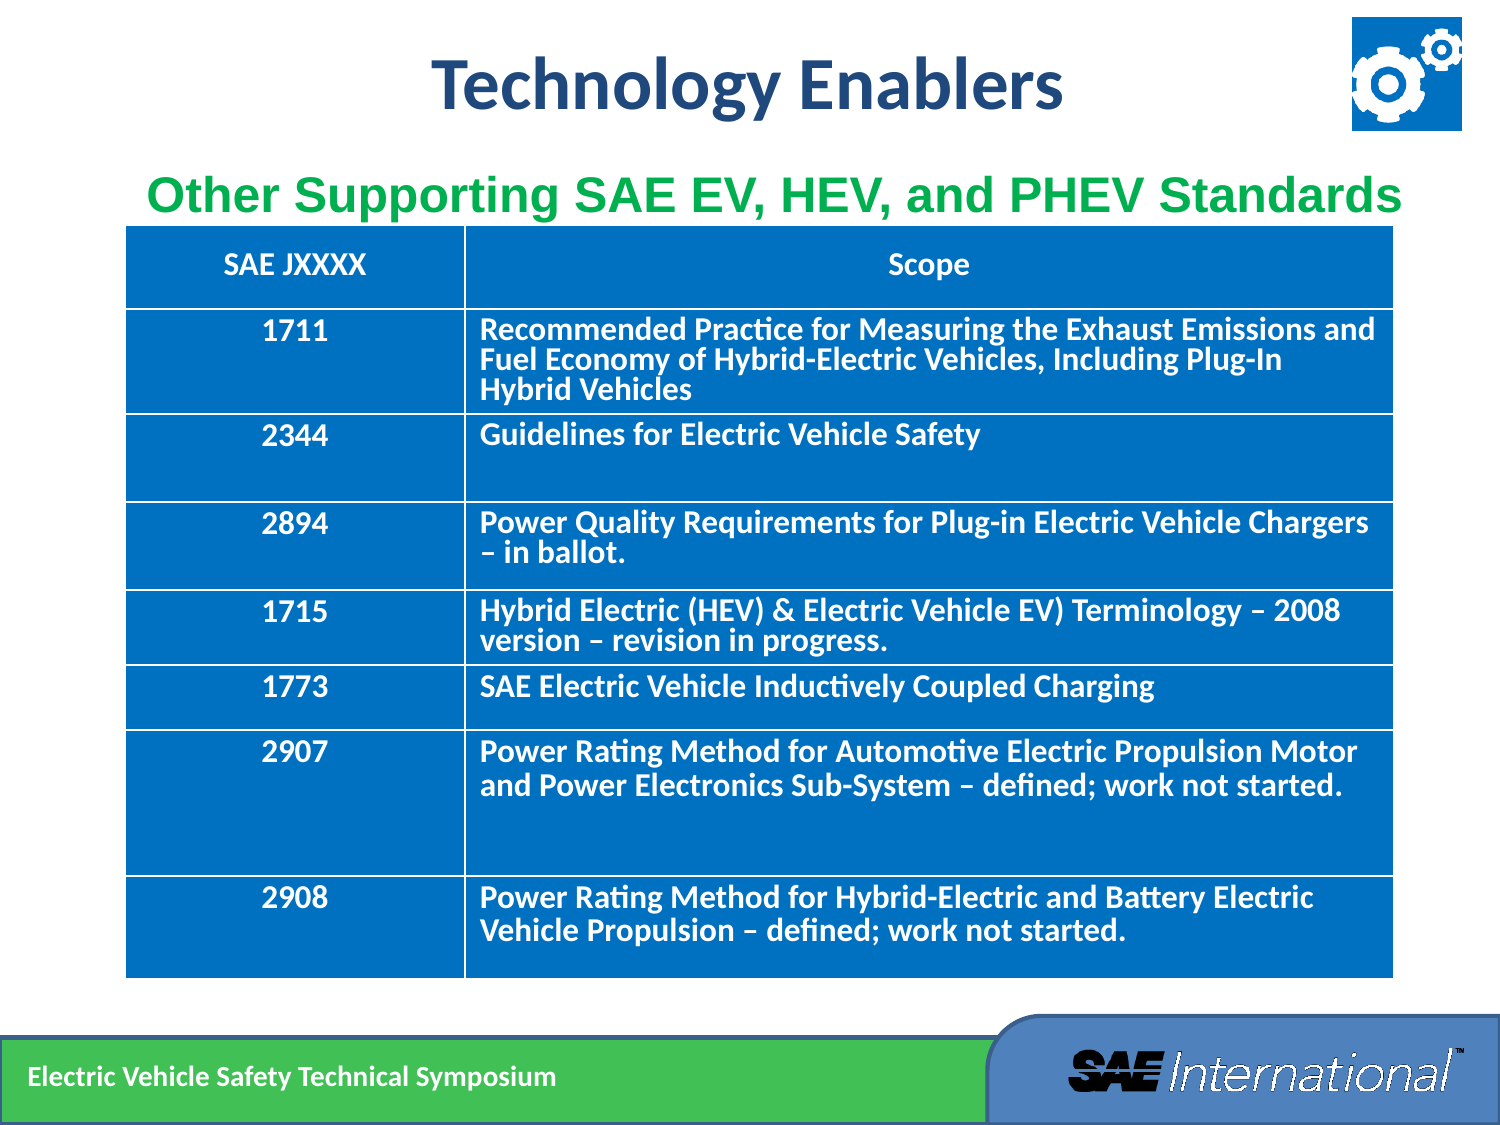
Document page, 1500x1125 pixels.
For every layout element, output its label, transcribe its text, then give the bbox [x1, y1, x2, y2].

table_cell 1773 [126, 666, 464, 729]
table_cell SAE Electric Vehicle Inductively Coupled Charging [466, 666, 1393, 729]
table_cell 2894 [126, 503, 464, 589]
table_cell Power Rating Method for Hybrid-Electric and Battery Electric Vehicle Propulsion – defined; work not started. [466, 877, 1393, 978]
text_box [0, 1035, 996, 1125]
table_cell 2907 [126, 731, 464, 875]
table_cell Power Quality Requirements for Plug-in Electric Vehicle Chargers – in ballot. [466, 503, 1393, 589]
picture [1068, 1048, 1464, 1092]
picture [1351, 16, 1463, 131]
table_cell 1711 [126, 310, 464, 413]
text_box [985, 1013, 1500, 1125]
text_box Electric Vehicle Safety Technical Symposium [12, 1050, 963, 1125]
text_box Technology Enablers [220, 20, 1277, 139]
table_cell Hybrid Electric (HEV) & Electric Vehicle EV) Terminology – 2008 version – revision in progress. [466, 591, 1393, 664]
table_cell 1715 [126, 591, 464, 664]
table_cell 2908 [126, 877, 464, 978]
title Other Supporting SAE EV, HEV, and PHEV Standards [125, 125, 1425, 260]
table_cell Power Rating Method for Automotive Electric Propulsion Motor and Power Electronics Sub-System – defined; work not started. [466, 731, 1393, 875]
table_cell Guidelines for Electric Vehicle Safety [466, 415, 1393, 501]
table_header Scope [466, 226, 1393, 308]
table_cell Recommended Practice for Measuring the Exhaust Emissions and Fuel Economy of Hybrid-Electric Vehicles, Including Plug-In Hybrid Vehicles [466, 310, 1393, 413]
table_cell 2344 [126, 415, 464, 501]
table_header SAE JXXXX [126, 226, 464, 308]
